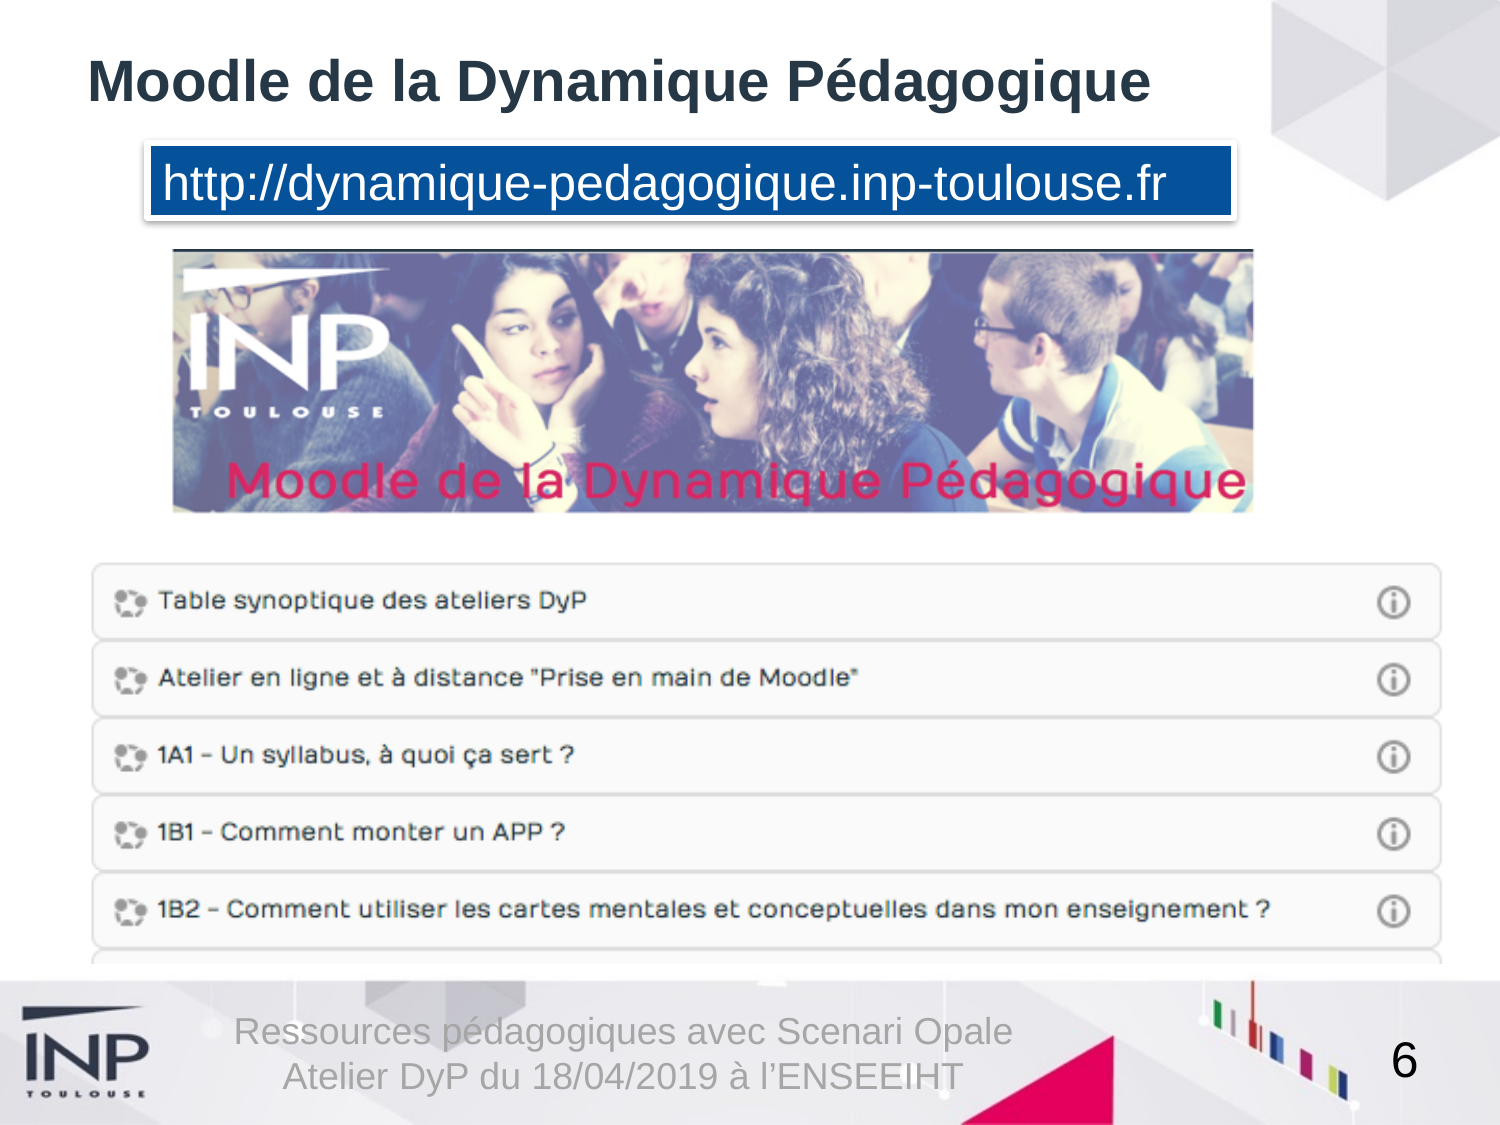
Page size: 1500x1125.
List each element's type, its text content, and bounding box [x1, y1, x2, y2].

text_box http://dynamique-pedagogique.inp-toulouse.fr [144, 140, 1237, 221]
slide_number 6 [1376, 1020, 1480, 1106]
title Moodle de la Dynamique Pédagogique [17, 19, 1223, 138]
picture [0, 0, 1500, 1125]
